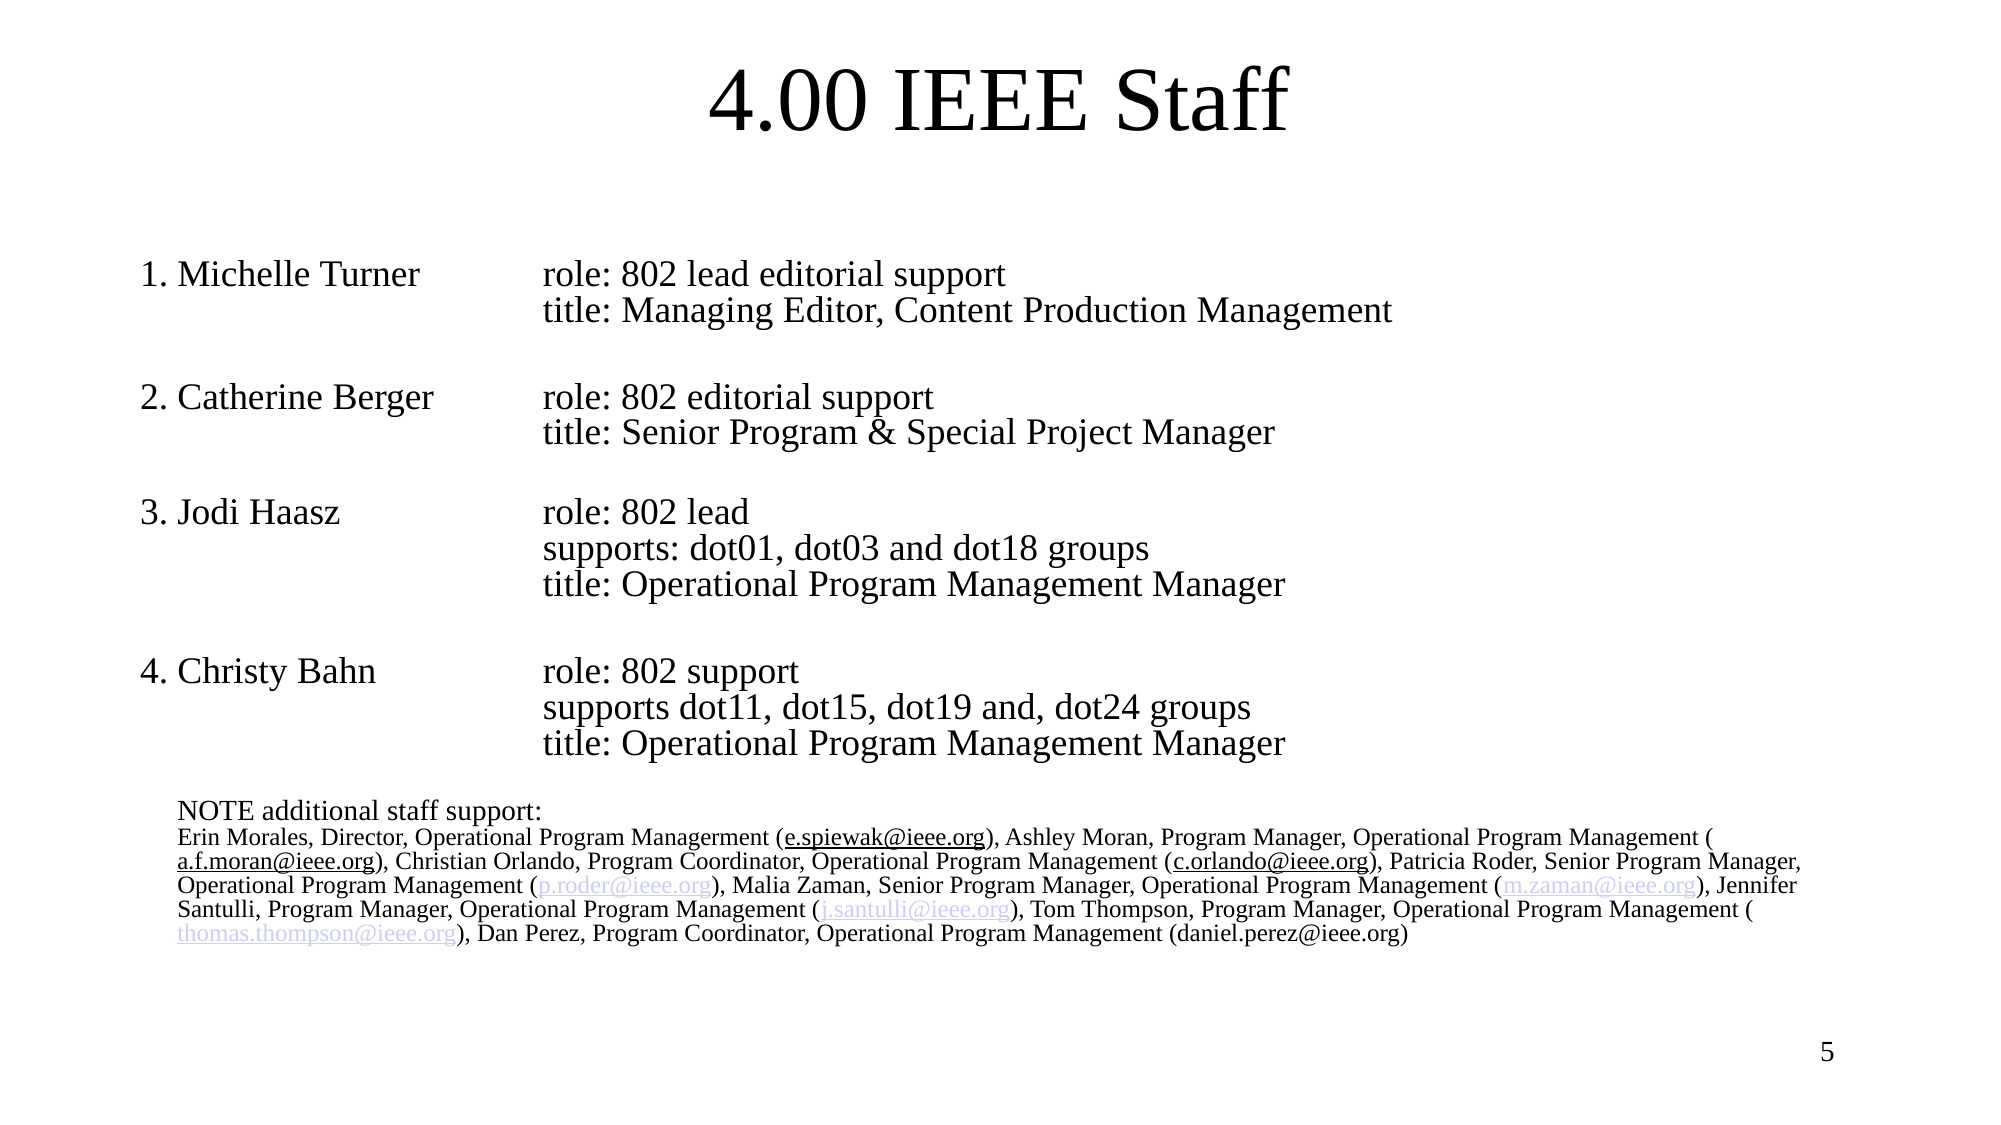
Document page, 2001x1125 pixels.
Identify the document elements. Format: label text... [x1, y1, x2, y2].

title 4.00 IEEE Staff [362, 0, 1638, 188]
list Michelle Turner role: 802 lead editorial support title: Managing Editor, Content Production Management Catherine Berger role: 802 editorial support title: Senior Program & Special Project Manager Jodi Haasz role: 802 lead supports: dot01, dot03 and dot18 groups title: Operational Program Management Manager Christy Bahn role: 802 support supports dot11, dot15, dot19 and, dot24 groups title: Operational Program Management Manager NOTE additional staff support: Erin Morales, Director, Operational Program Managerment (e.spiewak@ieee.org), Ashley Moran, Program Manager, Operational Program Management (a.f.moran@ieee.org), Christian Orlando, Program Coordinator, Operational Program Management (c.orlando@ieee.org), Patricia Roder, Senior Program Manager, Operational Program Management (p.roder@ieee.org), Malia Zaman, Senior Program Manager, Operational Program Management (m.zaman@ieee.org), Jennifer Santulli, Program Manager, Operational Program Management (j.santulli@ieee.org), Tom Thompson, Program Manager, Operational Program Management (thomas.thompson@ieee.org), Dan Perez, Program Coordinator, Operational Program Management (daniel.perez@ieee.org) [124, 249, 1838, 563]
slide_number 5 [1433, 1024, 1851, 1101]
